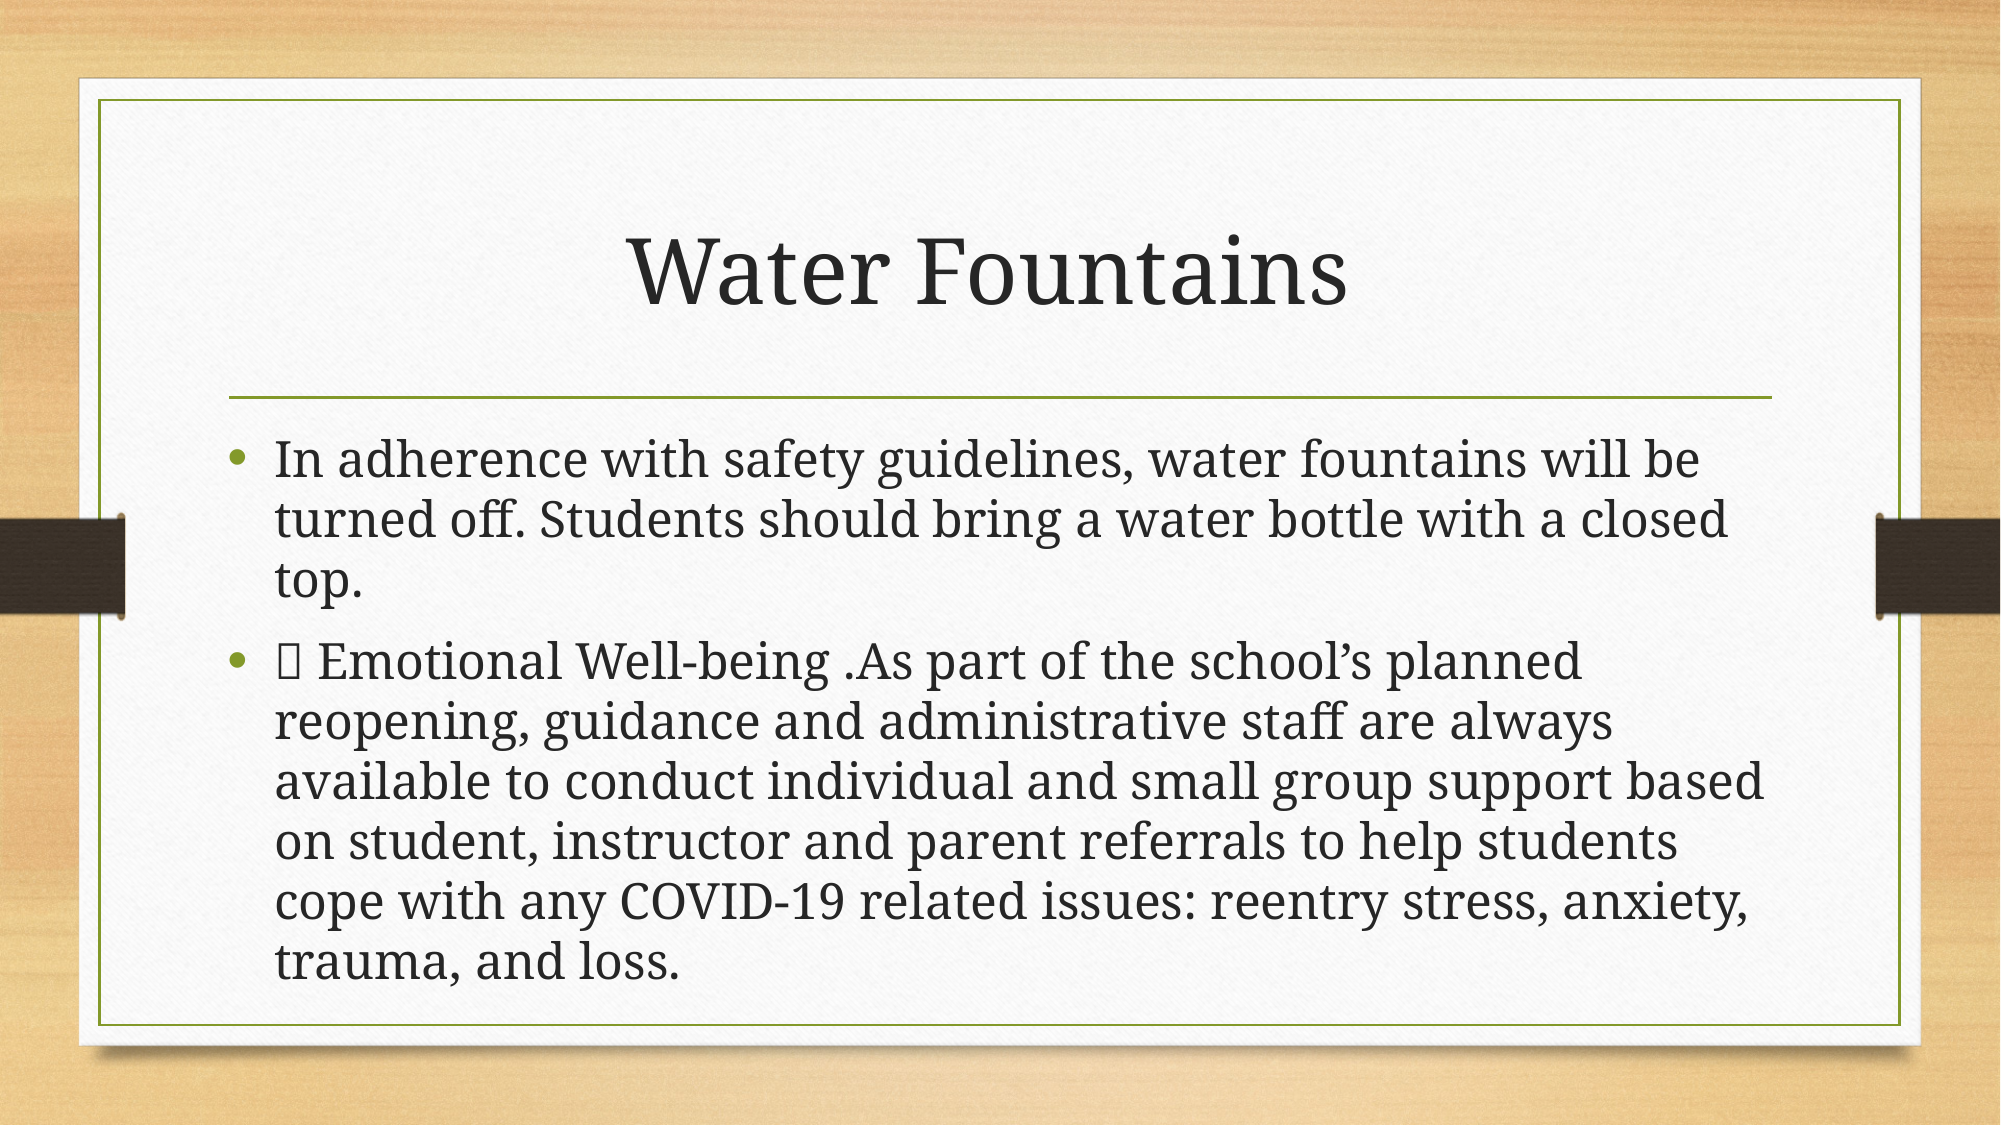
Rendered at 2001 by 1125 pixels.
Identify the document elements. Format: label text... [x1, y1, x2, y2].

title Water Fountains [212, 161, 1788, 375]
list In adherence with safety guidelines, water fountains will be turned off. Students should bring a water bottle with a closed top.  Emotional Well-being .As part of the school’s planned reopening, guidance and administrative staff are always available to conduct individual and small group support based on student, instructor and parent referrals to help students cope with any COVID-19 related issues: reentry stress, anxiety, trauma, and loss. [212, 419, 1788, 964]
picture [0, 0, 2001, 1125]
